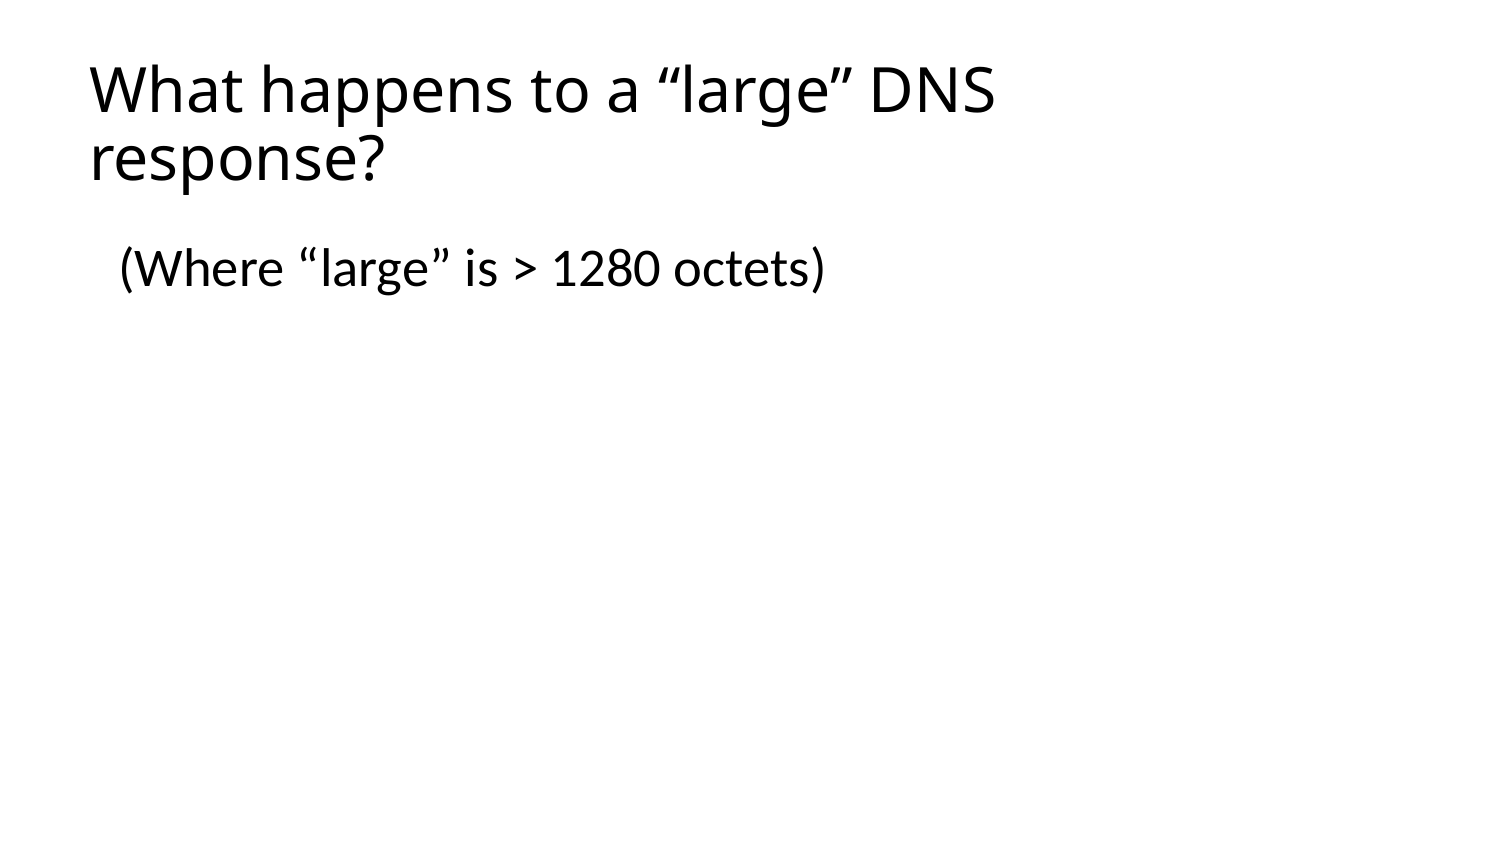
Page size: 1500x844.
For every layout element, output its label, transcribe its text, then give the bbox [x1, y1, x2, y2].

list (Where “large” is > 1280 octets) [103, 224, 1397, 760]
title What happens to a “large” DNS response? [74, 44, 1285, 208]
